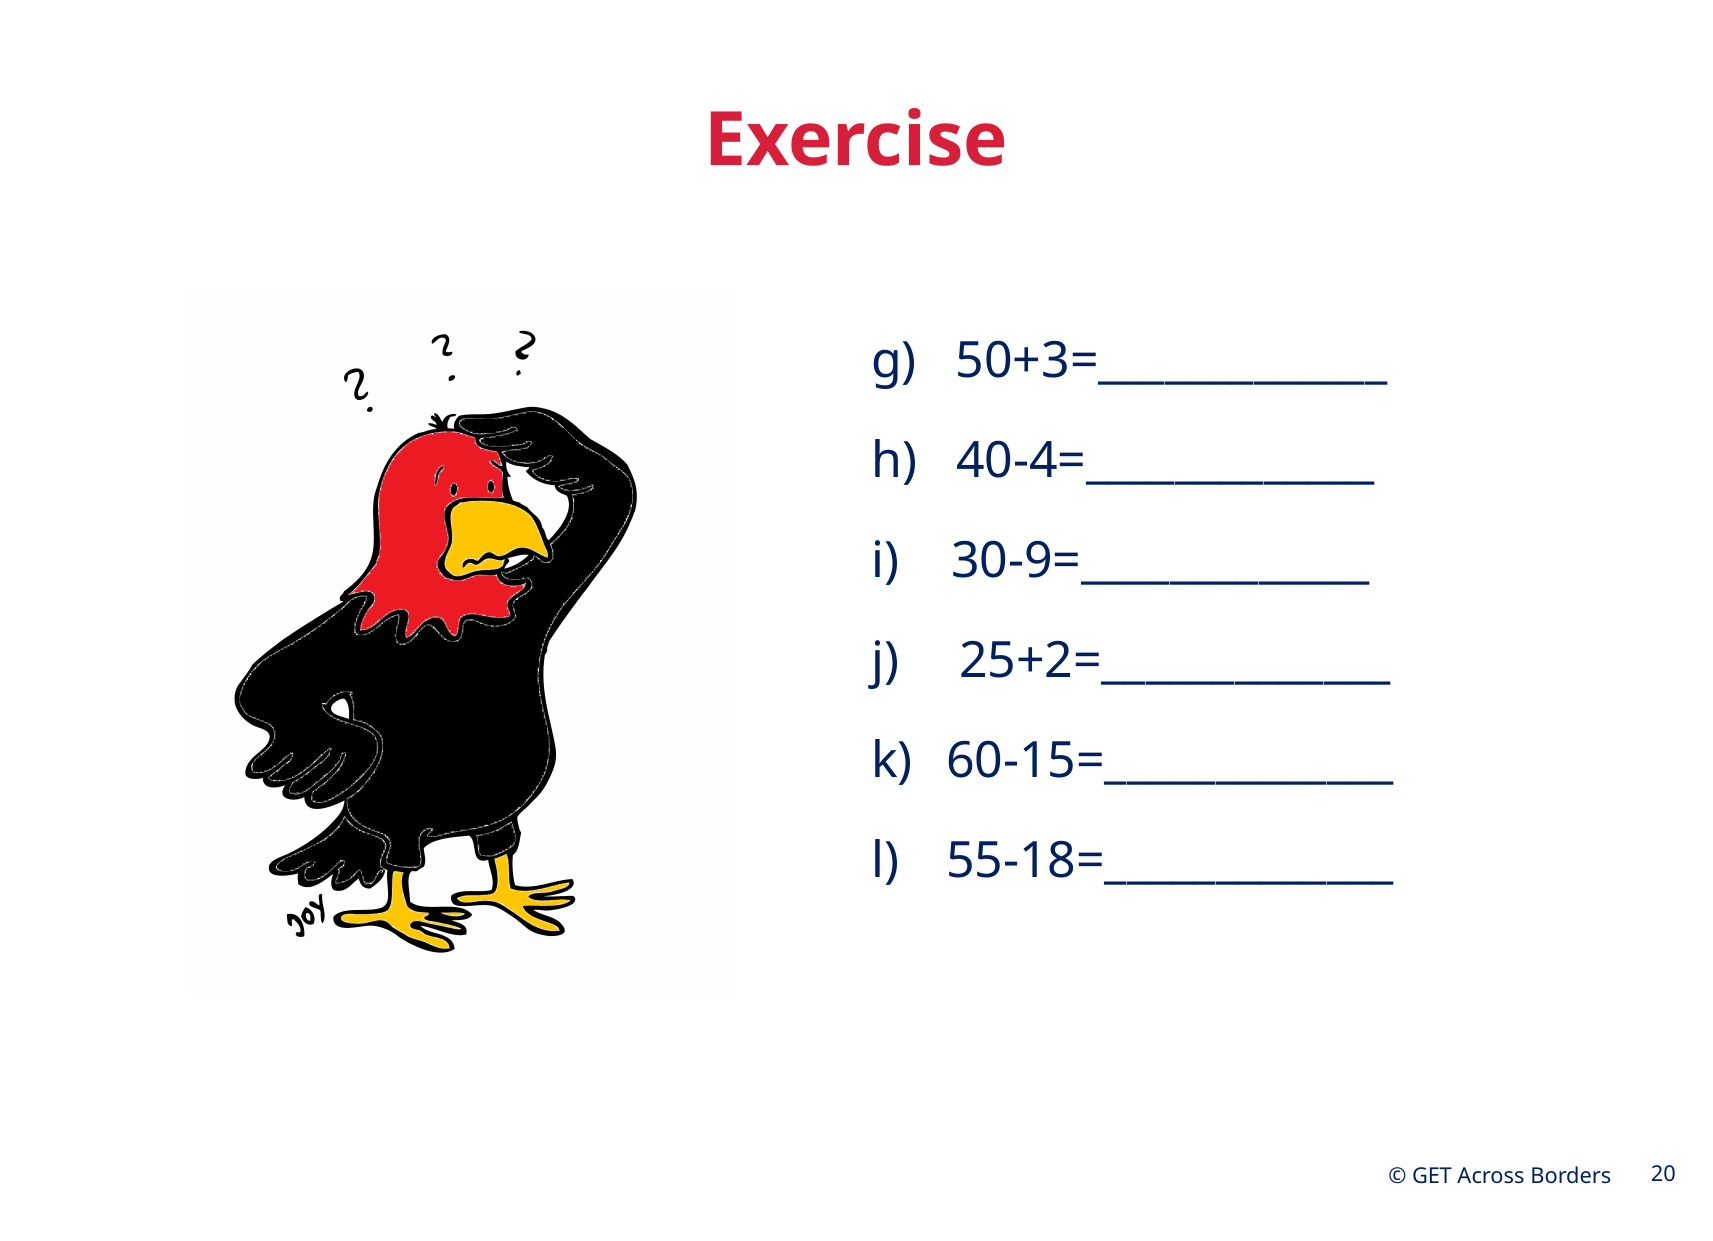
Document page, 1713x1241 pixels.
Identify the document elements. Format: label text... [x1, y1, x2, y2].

text_box © GET Across Borders [1048, 1141, 1613, 1208]
list g) 50+3=_____________ h) 40-4=_____________ i) 30-9=_____________ 25+2=_____________ 60-15=_____________ 55-18=_____________ [856, 290, 1566, 1109]
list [187, 290, 734, 994]
slide_number 20 [1613, 1141, 1713, 1208]
title Exercise [85, 32, 1627, 239]
